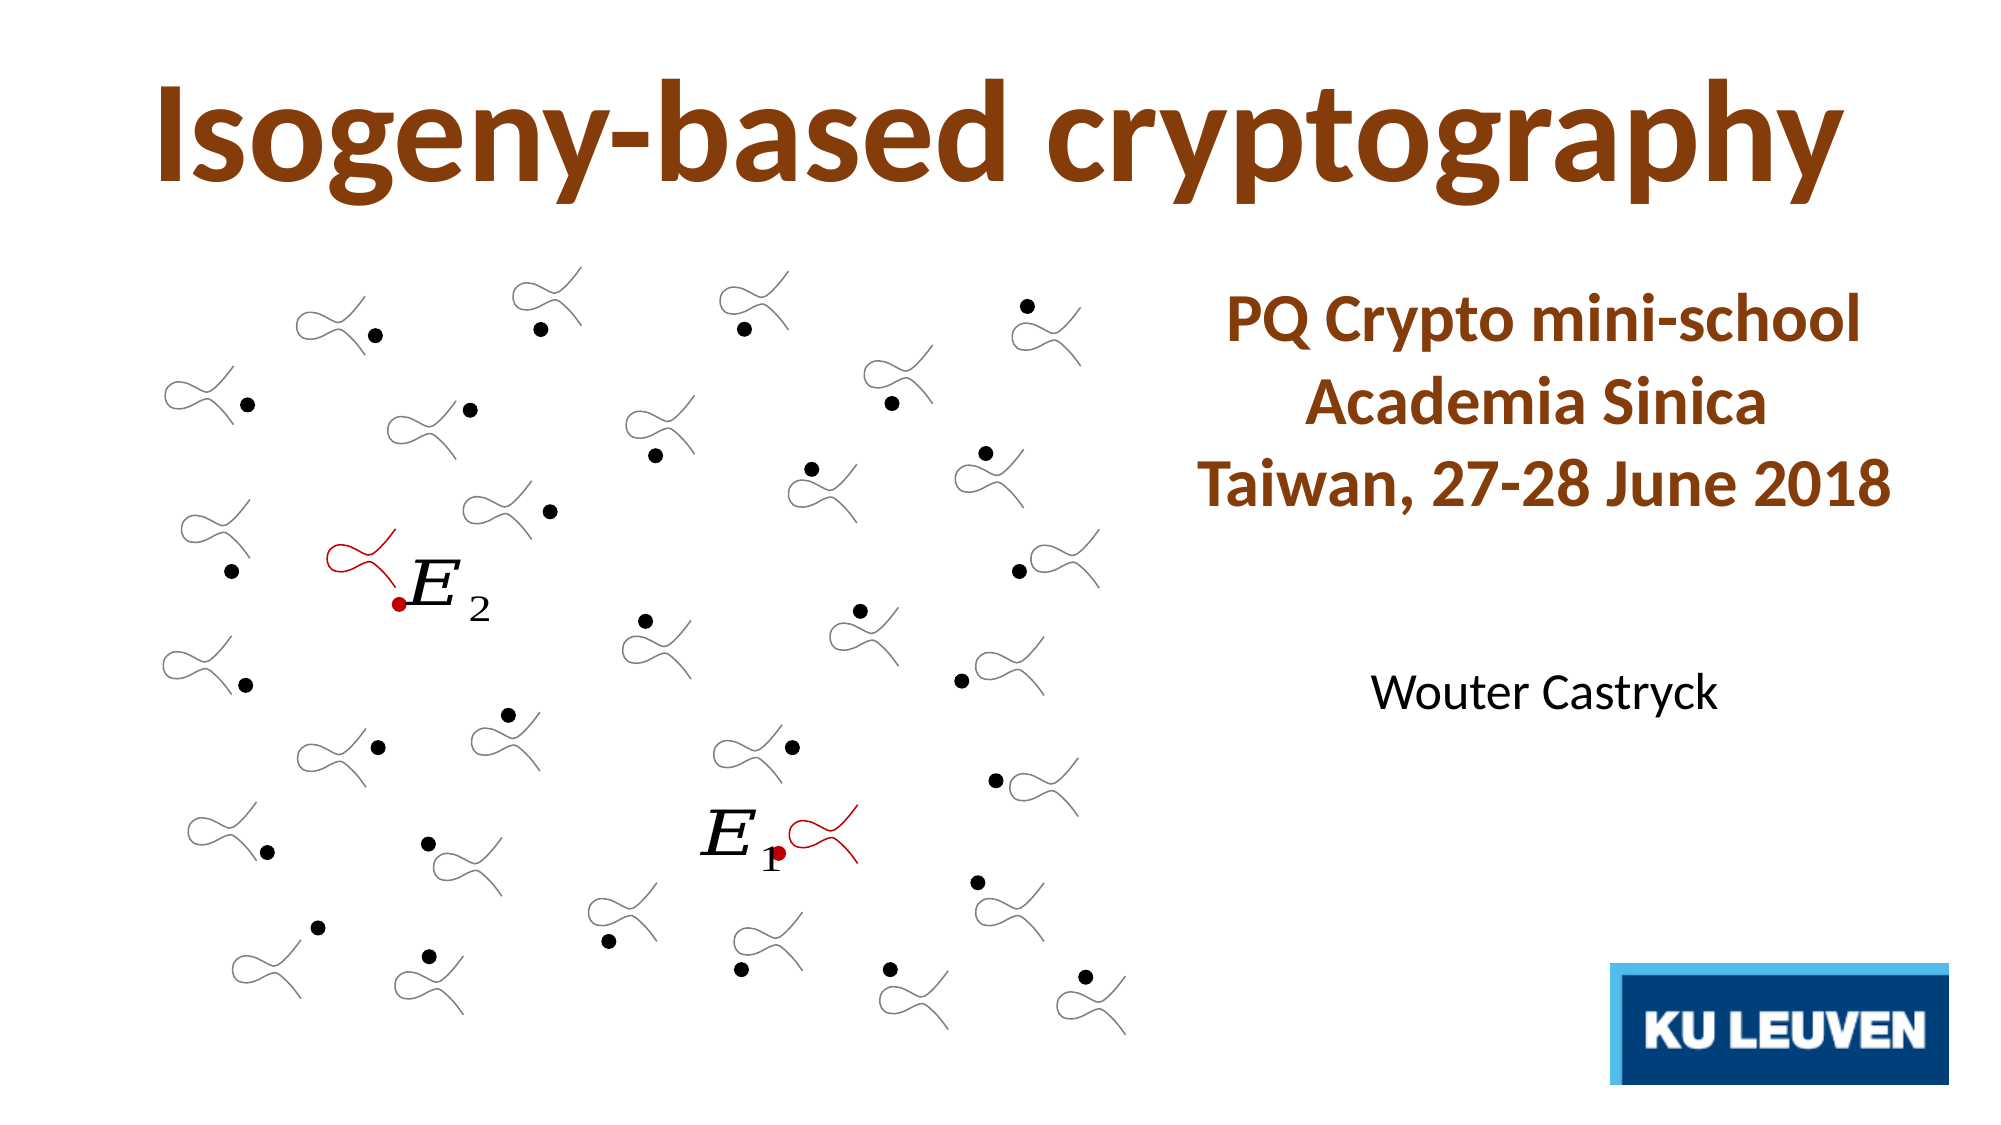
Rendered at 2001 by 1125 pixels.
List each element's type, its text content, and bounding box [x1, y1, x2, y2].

picture [1610, 963, 1950, 1085]
text_box PQ Crypto mini-school Academia Sinica Taiwan, 27-28 June 2018 [1156, 265, 1934, 528]
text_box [163, 267, 1126, 1035]
text_box Wouter Castryck [1156, 649, 1934, 727]
text_box Isogeny-based cryptography [75, 28, 1922, 218]
